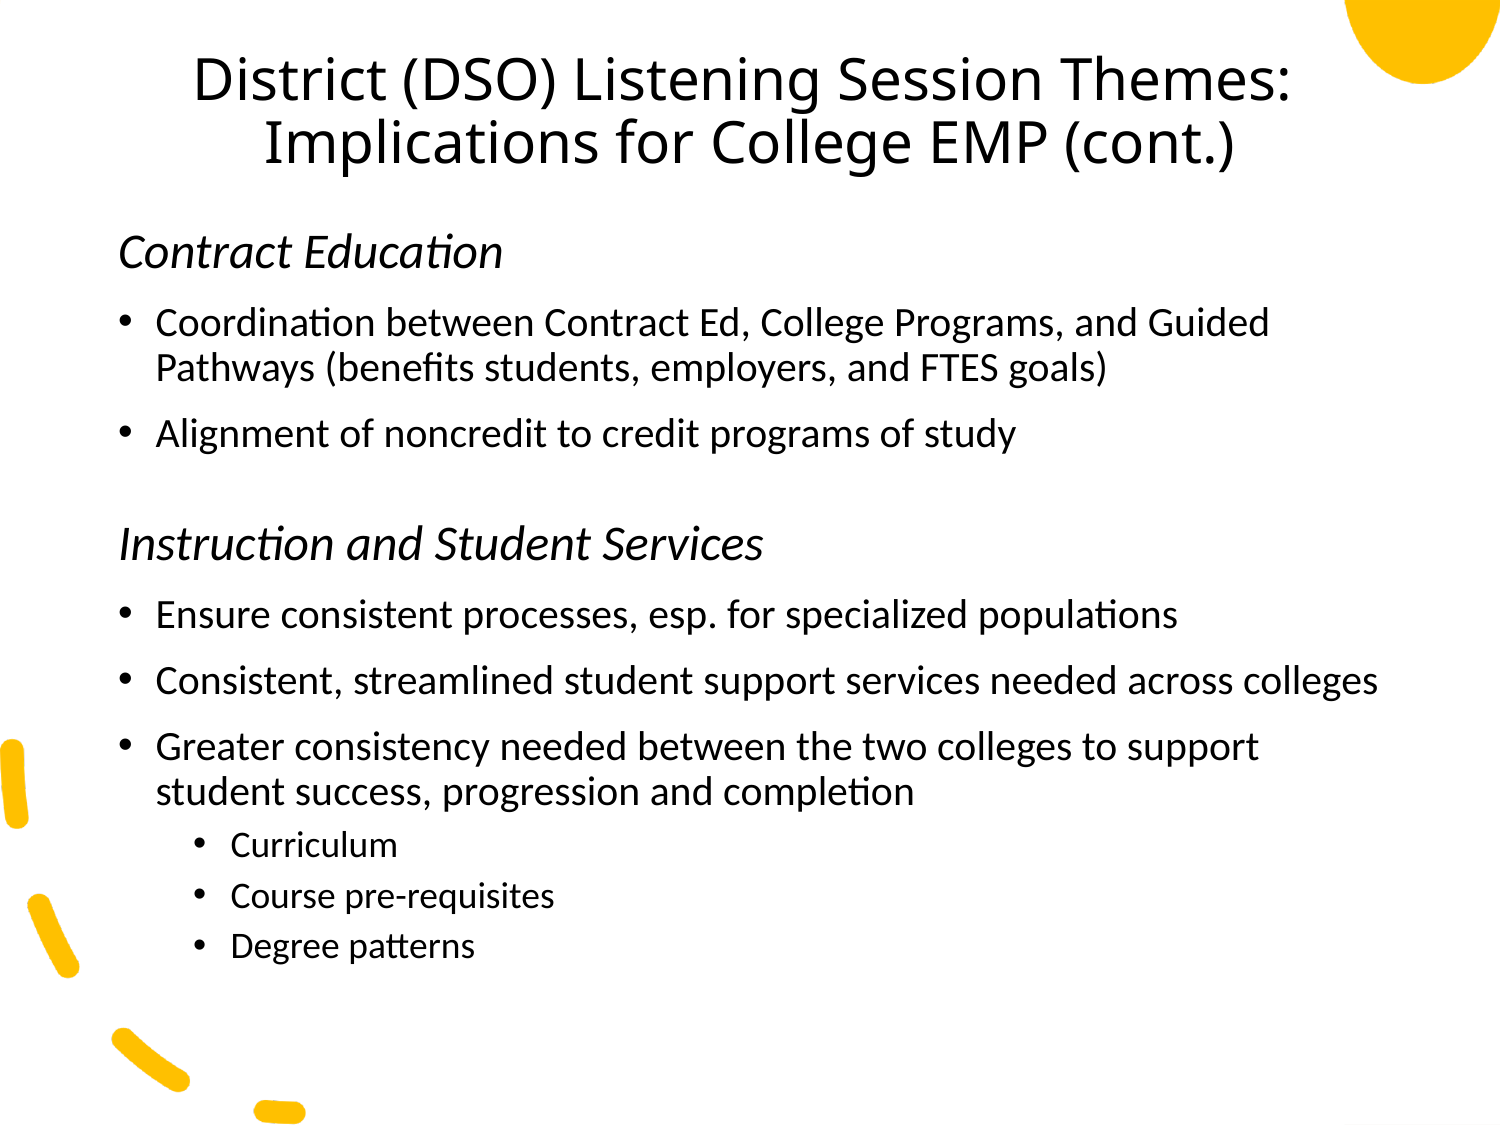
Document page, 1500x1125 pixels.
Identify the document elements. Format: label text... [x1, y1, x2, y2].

list Contract Education Coordination between Contract Ed, College Programs, and Guided Pathways (benefits students, employers, and FTES goals) Alignment of noncredit to credit programs of study Instruction and Student Services Ensure consistent processes, esp. for specialized populations Consistent, streamlined student support services needed across colleges Greater consistency needed between the two colleges to support student success, progression and completion Curriculum Course pre-requisites Degree patterns [103, 218, 1397, 1091]
title District (DSO) Listening Session Themes: Implications for College EMP (cont.) [103, 59, 1397, 167]
picture [0, 0, 1500, 1125]
